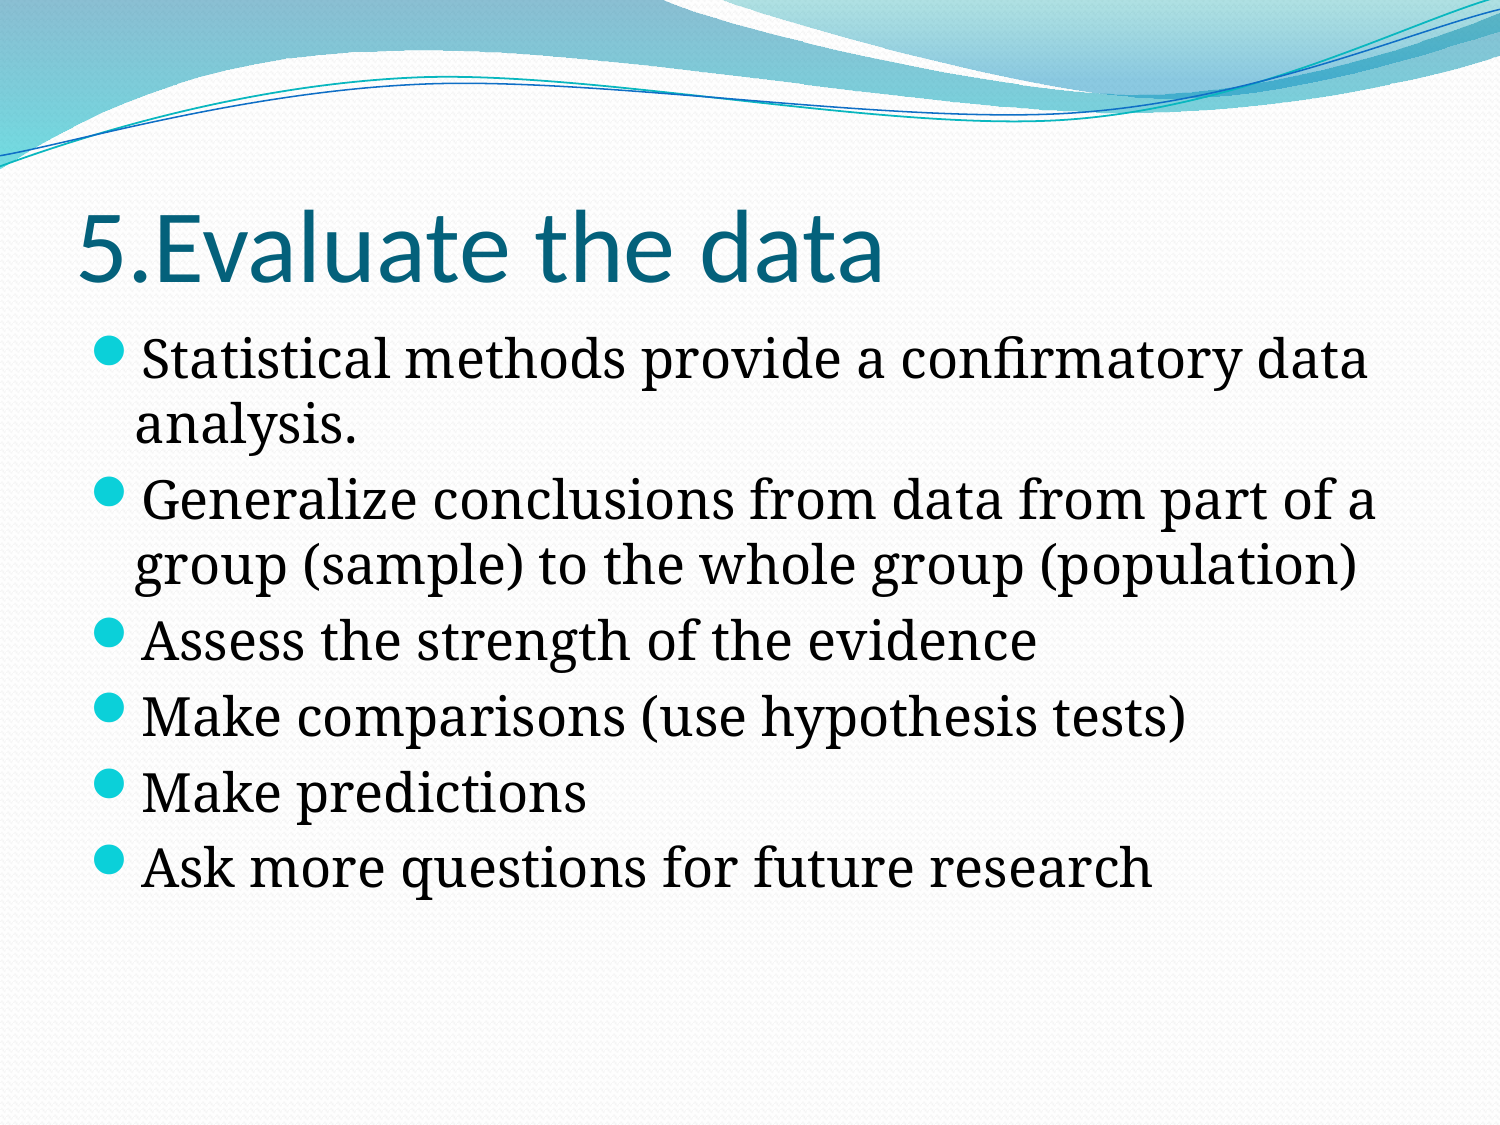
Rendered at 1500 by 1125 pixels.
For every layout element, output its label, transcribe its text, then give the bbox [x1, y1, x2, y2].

list Statistical methods provide a confirmatory data analysis. Generalize conclusions from data from part of a group (sample) to the whole group (population) Assess the strength of the evidence Make comparisons (use hypothesis tests) Make predictions Ask more questions for future research [75, 317, 1425, 1038]
title 5.Evaluate the data [75, 115, 1425, 303]
